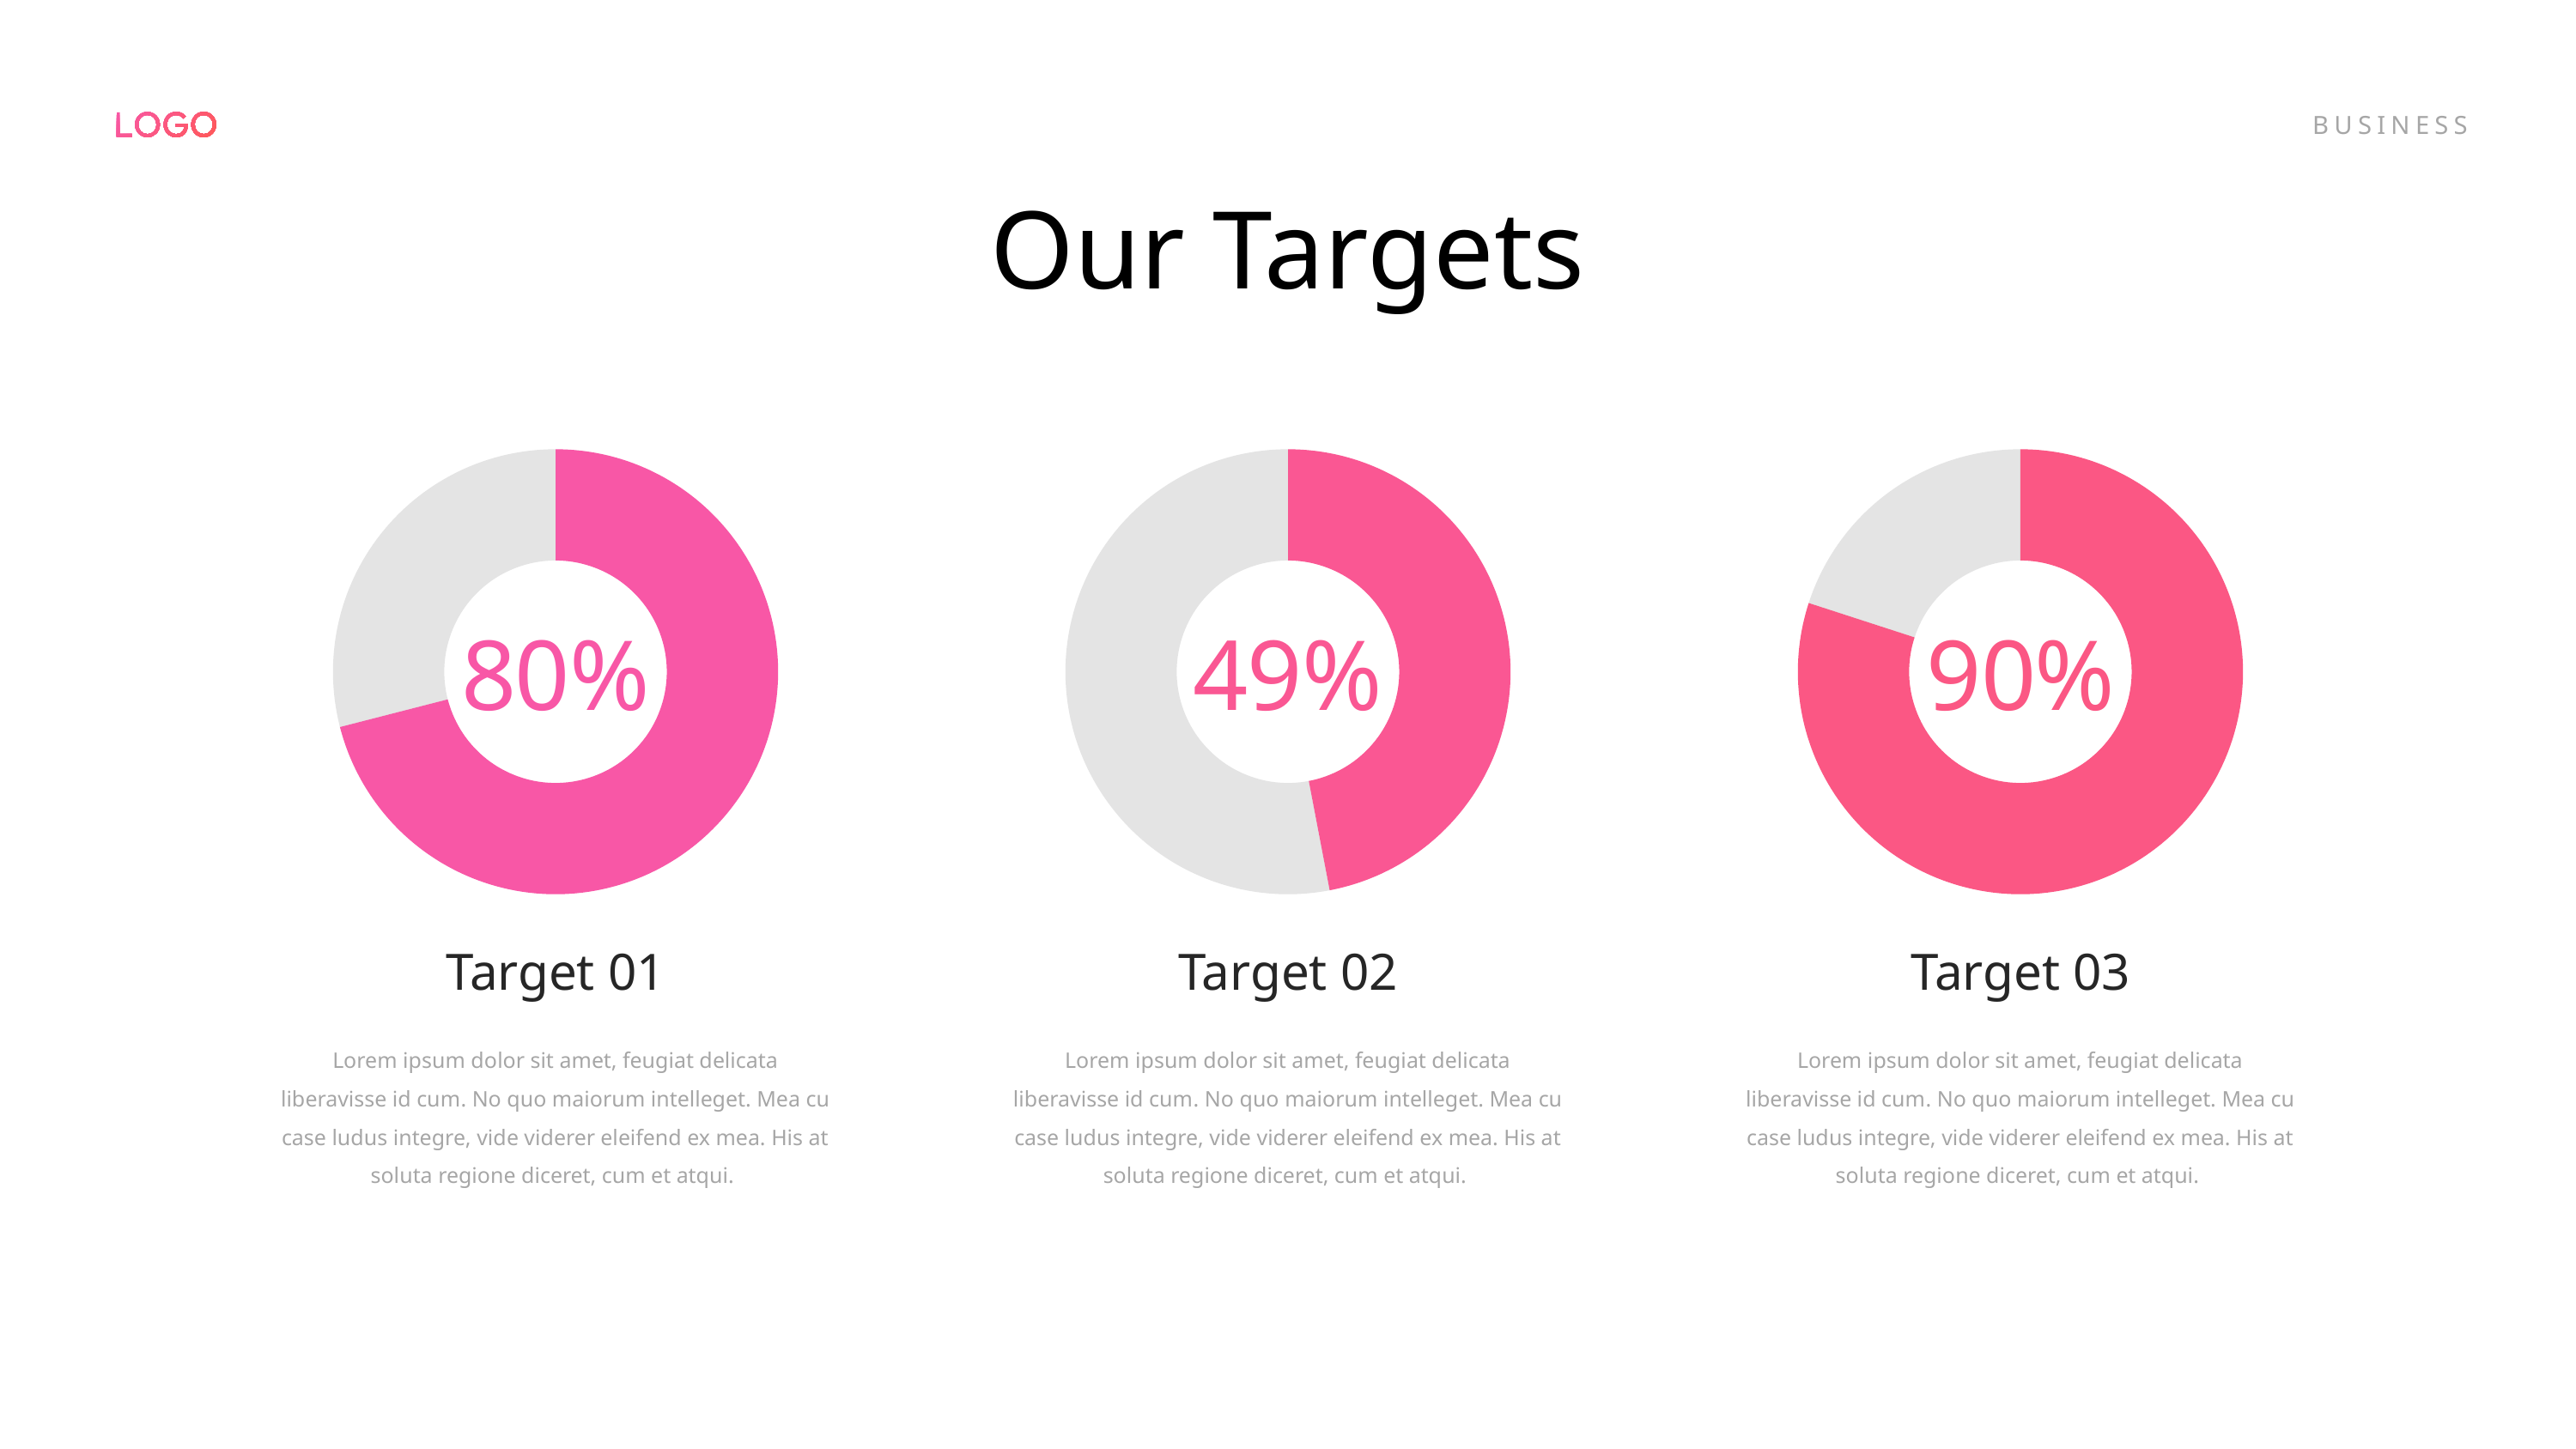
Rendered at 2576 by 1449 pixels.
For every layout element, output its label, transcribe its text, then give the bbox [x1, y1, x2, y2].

text_box Our Targets [567, 176, 2009, 331]
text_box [999, 933, 1577, 1192]
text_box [1731, 933, 2310, 1192]
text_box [266, 933, 845, 1192]
chart [1676, 440, 2365, 904]
chart [944, 440, 1632, 904]
chart [211, 440, 900, 904]
